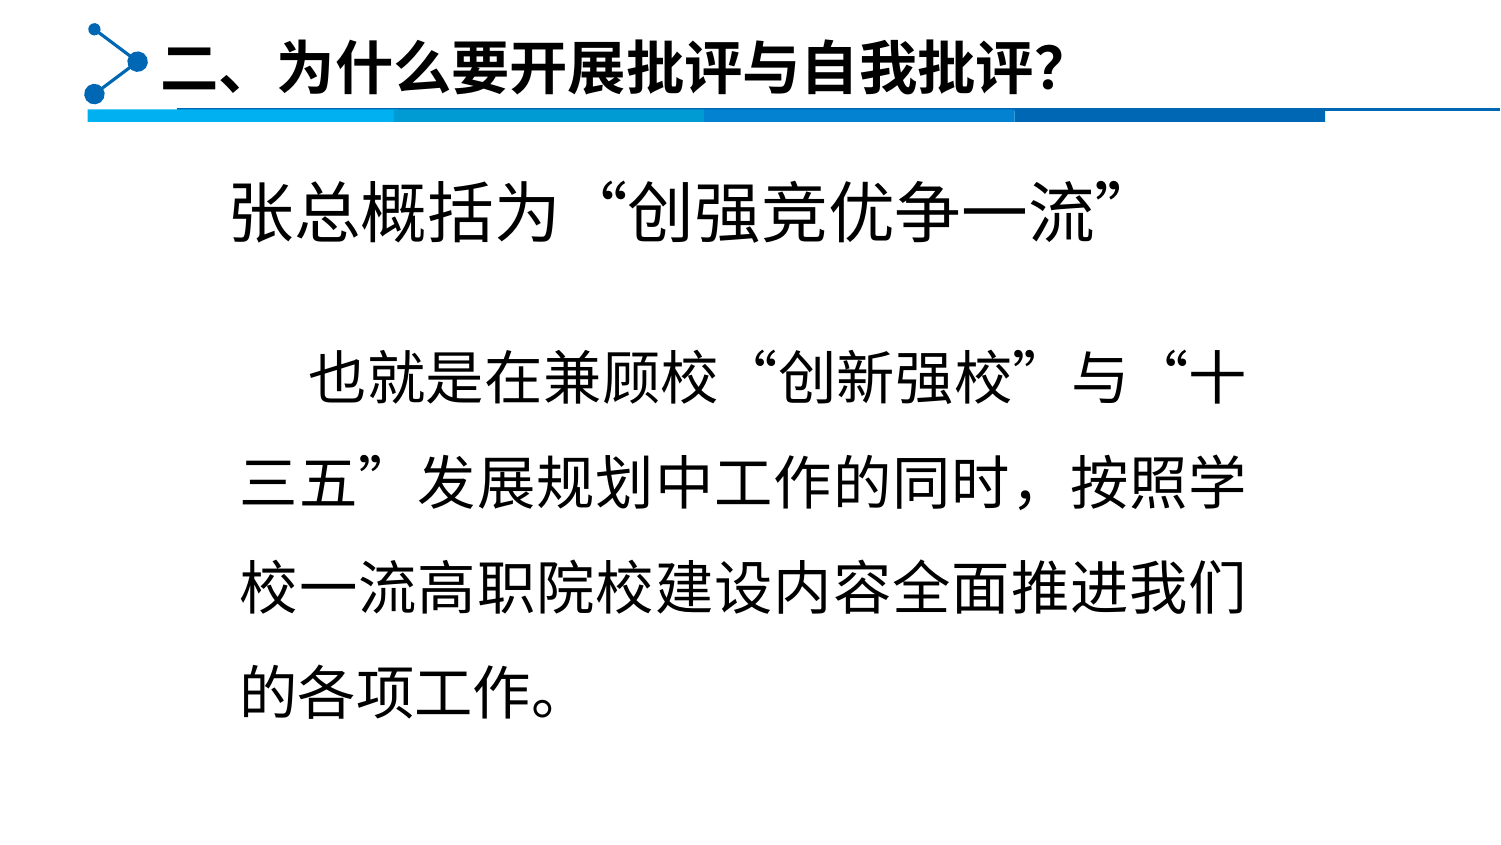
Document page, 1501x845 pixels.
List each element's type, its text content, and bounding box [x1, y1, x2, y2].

text_box 也就是在兼顾校“创新强校”与“十三五”发展规划中工作的同时，按照学校一流高职院校建设内容全面推进我们的各项工作。 [225, 299, 1263, 734]
text_box 张总概括为“创强竞优争一流” [212, 131, 1376, 258]
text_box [87, 23, 1501, 123]
